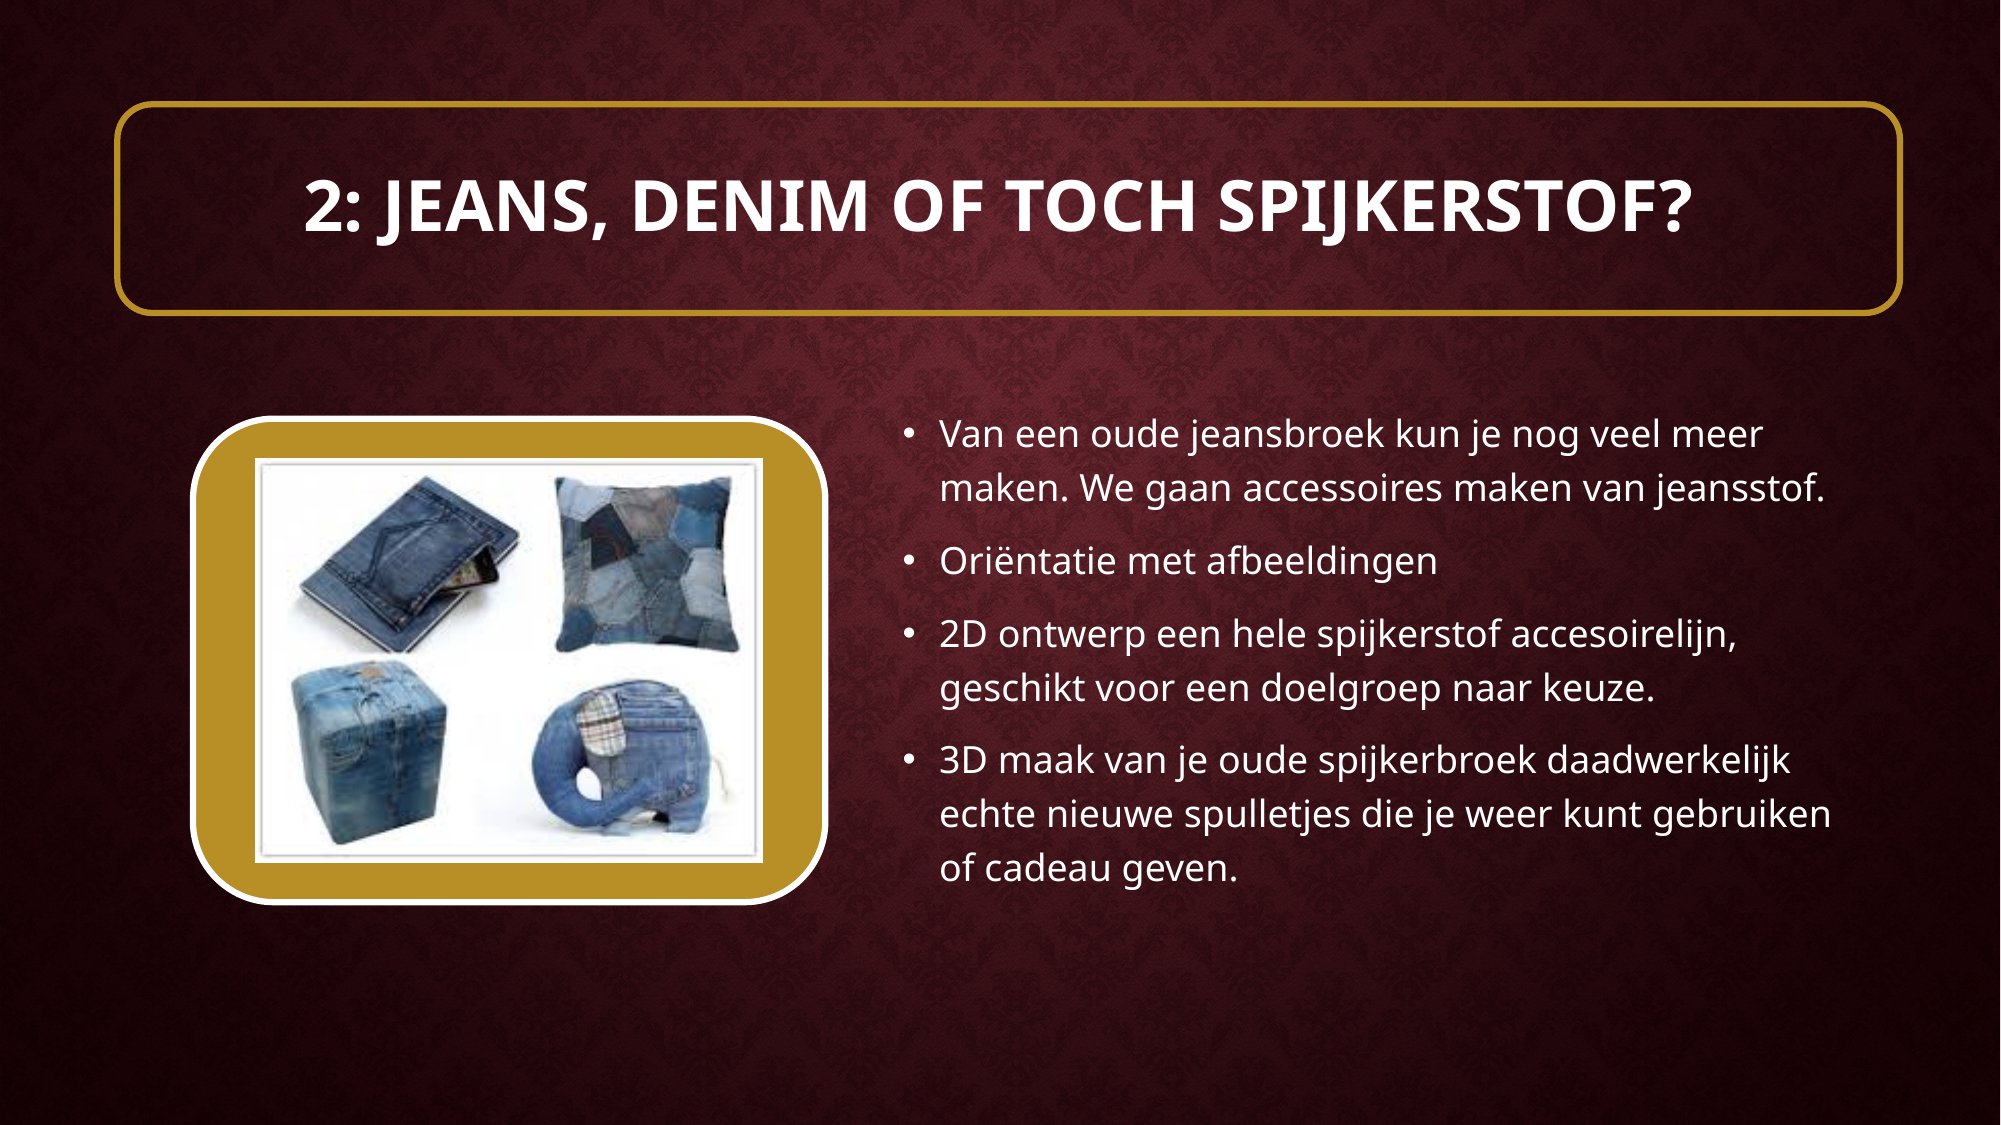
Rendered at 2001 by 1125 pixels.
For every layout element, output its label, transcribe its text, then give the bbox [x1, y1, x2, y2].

text_box [191, 417, 827, 904]
picture [254, 458, 764, 863]
list Van een oude jeansbroek kun je nog veel meer maken. We gaan accessoires maken van jeansstof. Oriëntatie met afbeeldingen 2D ontwerp een hele spijkerstof accesoirelijn, geschikt voor een doelgroep naar keuze. 3D maak van je oude spijkerbroek daadwerkelijk echte nieuwe spulletjes die je weer kunt gebruiken of cadeau geven. [887, 393, 1849, 950]
text_box [115, 102, 1902, 315]
